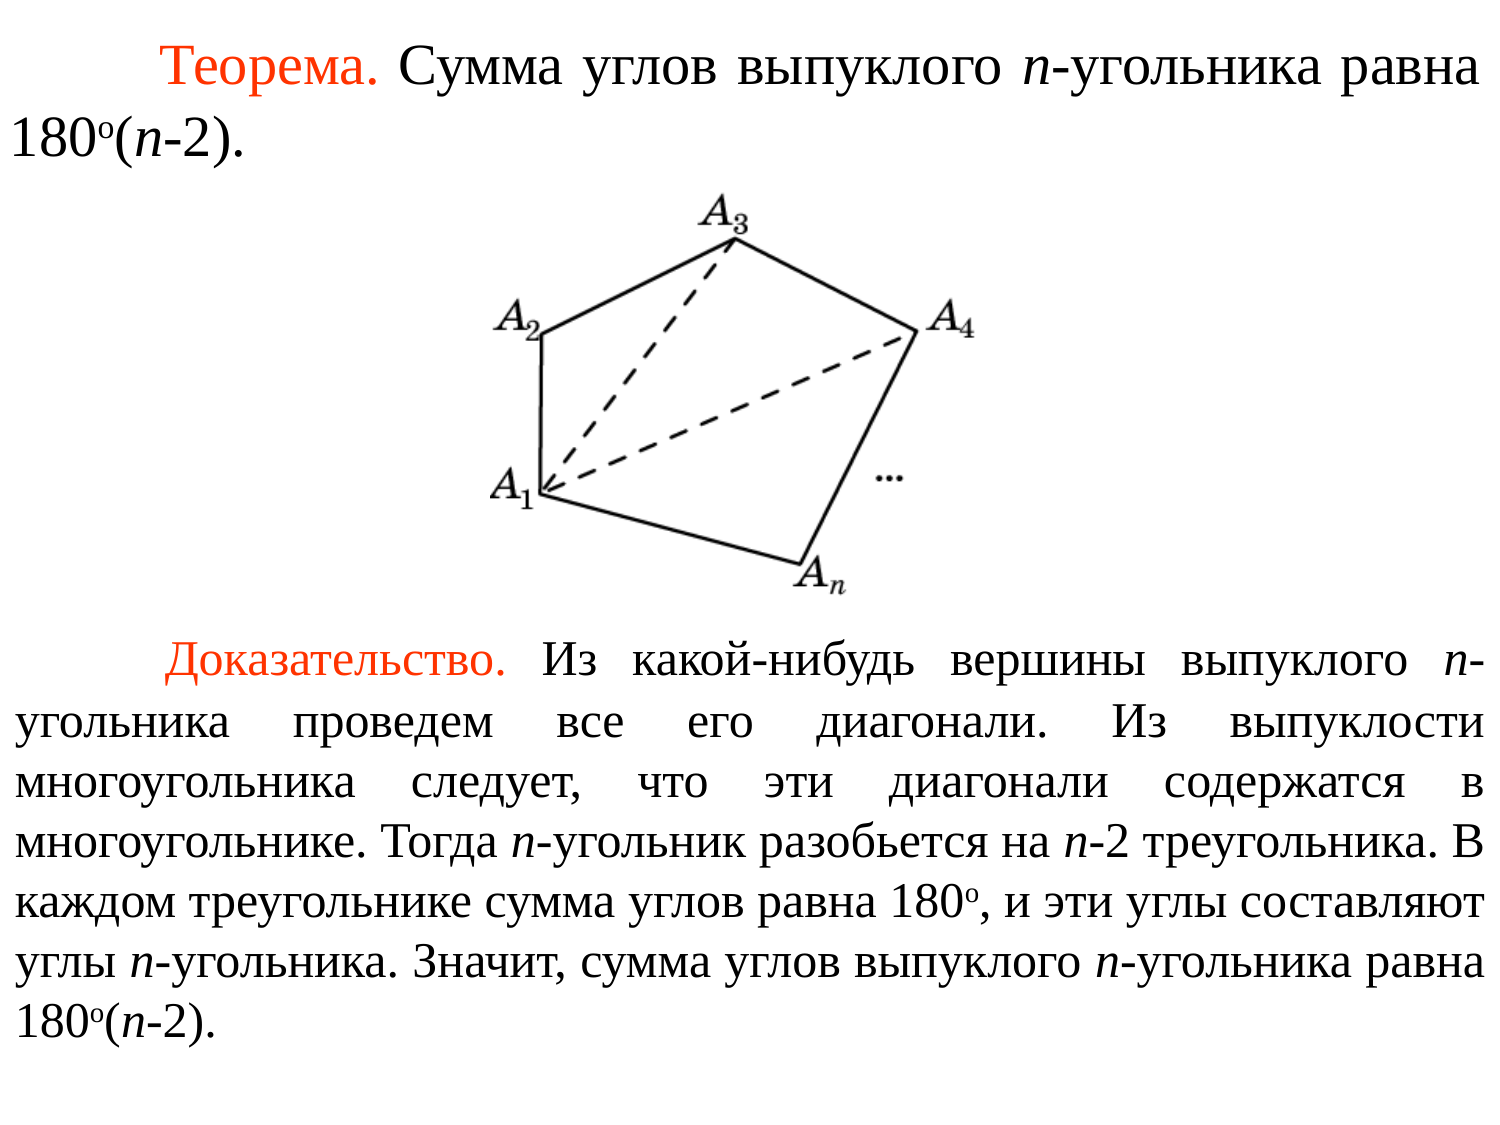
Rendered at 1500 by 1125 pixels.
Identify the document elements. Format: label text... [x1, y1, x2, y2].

text_box Теорема. Сумма углов выпуклого n-угольника равна 180o(n-2). [0, 10, 1496, 176]
text_box Доказательство. Из какой-нибудь вершины выпуклого n-угольника проведем все его диагонали. Из выпуклости многоугольника следует, что эти диагонали содержатся в многоугольнике. Тогда n-угольник разобьется на n-2 треугольника. В каждом треугольнике сумма углов равна 180о, и эти углы составляют углы n-угольника. Значит, сумма углов выпуклого n-угольника равна 180о(n-2). [0, 609, 1500, 1055]
picture [489, 184, 976, 602]
